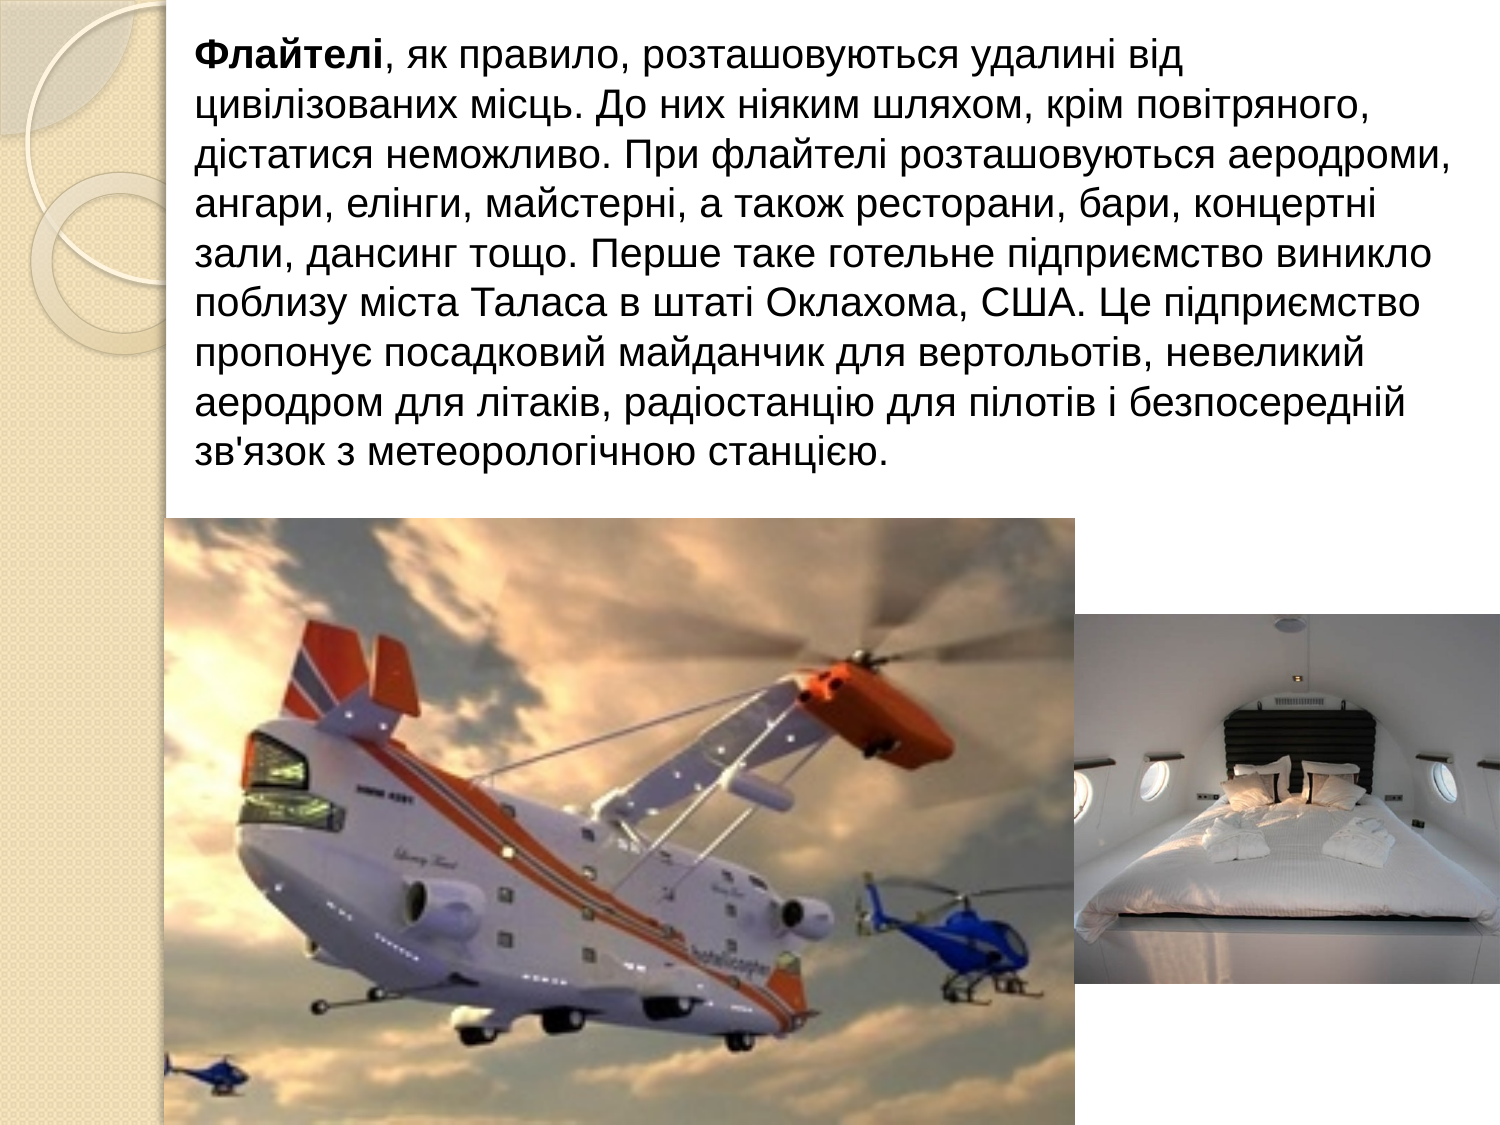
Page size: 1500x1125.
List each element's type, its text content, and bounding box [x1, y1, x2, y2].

list Флайтелі, як правило, розташовуються удалині від цивілізованих місць. До них ніяким шляхом, крім повітряного, дістатися неможливо. При флайтелі розташовуються аеродроми, ангари, елінги, майстерні, а також ресторани, бари, концертні зали, дансинг тощо. Перше таке готельне підприємство виникло поблизу міста Таласа в штаті Оклахома, США. Це підприємство пропонує посадковий майданчик для вертольотів, невеликий аеродром для літаків, радіостанцію для пілотів і безпосередній зв'язок з метеорологічною станцією. [159, 19, 1471, 492]
picture [164, 518, 1500, 1125]
